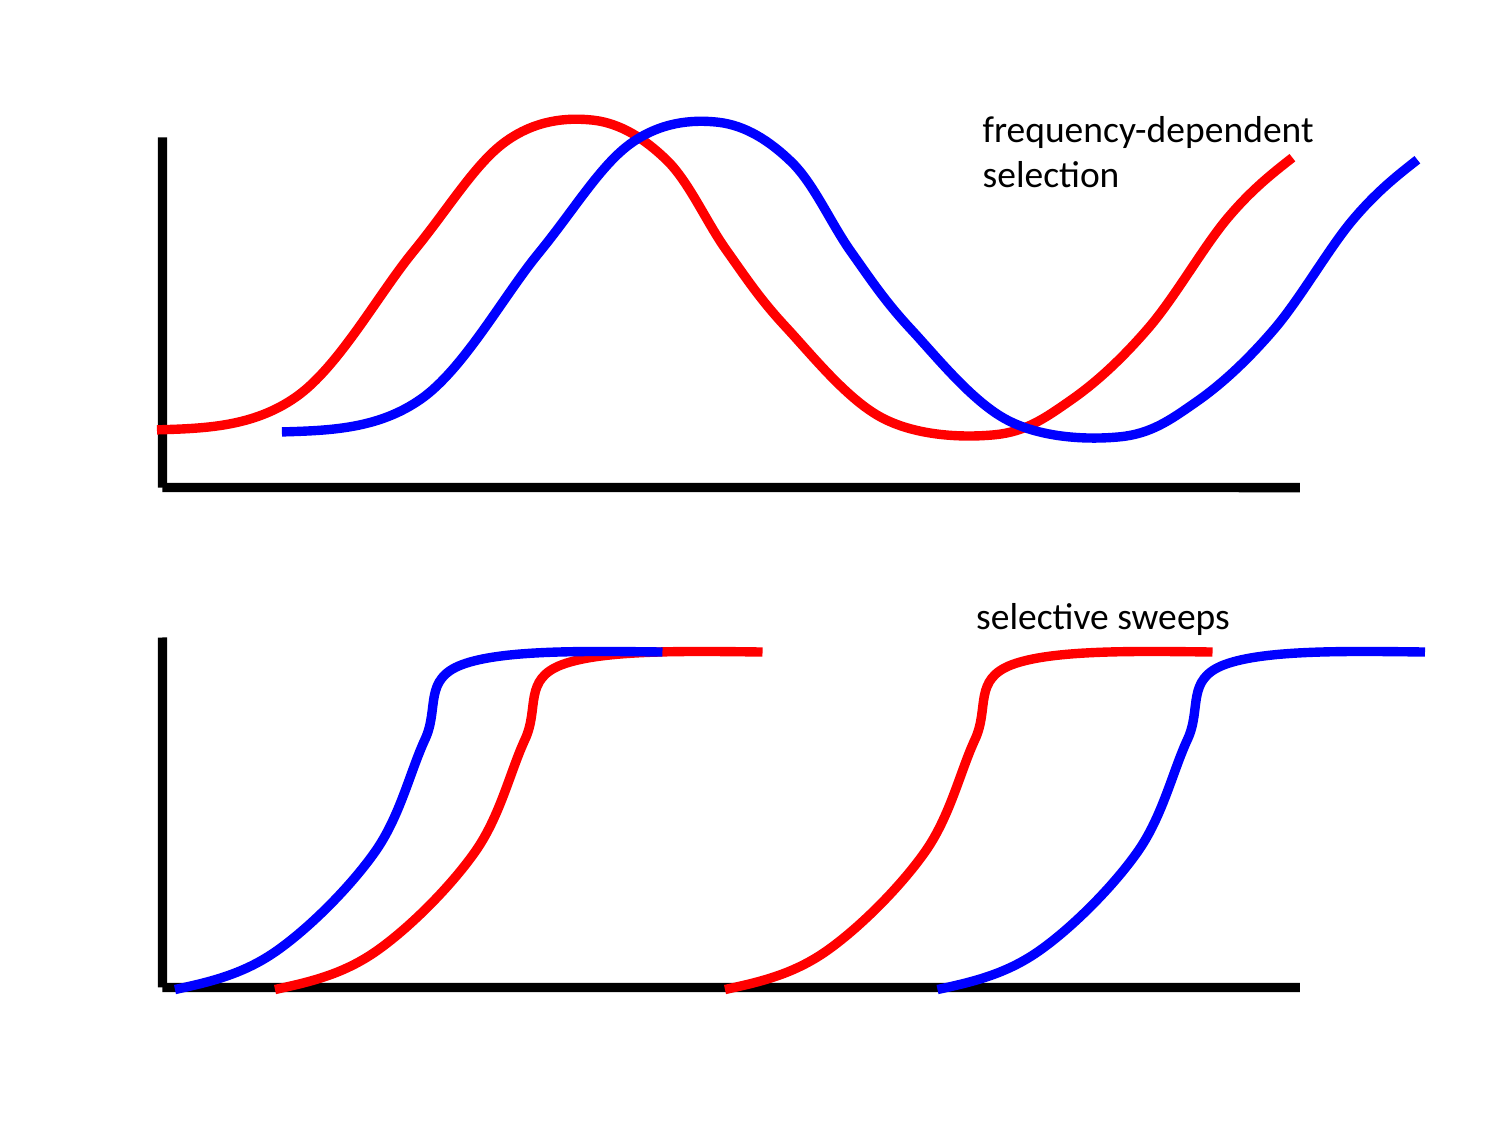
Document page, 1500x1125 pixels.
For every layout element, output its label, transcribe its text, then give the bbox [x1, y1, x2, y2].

text_box [1304, 651, 1426, 736]
text_box [644, 121, 757, 135]
text_box [515, 119, 635, 135]
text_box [162, 637, 1301, 988]
text_box [1304, 159, 1418, 289]
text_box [162, 137, 1301, 488]
text_box selective sweeps [961, 584, 1246, 635]
text_box frequency-dependent selection [967, 97, 1329, 203]
